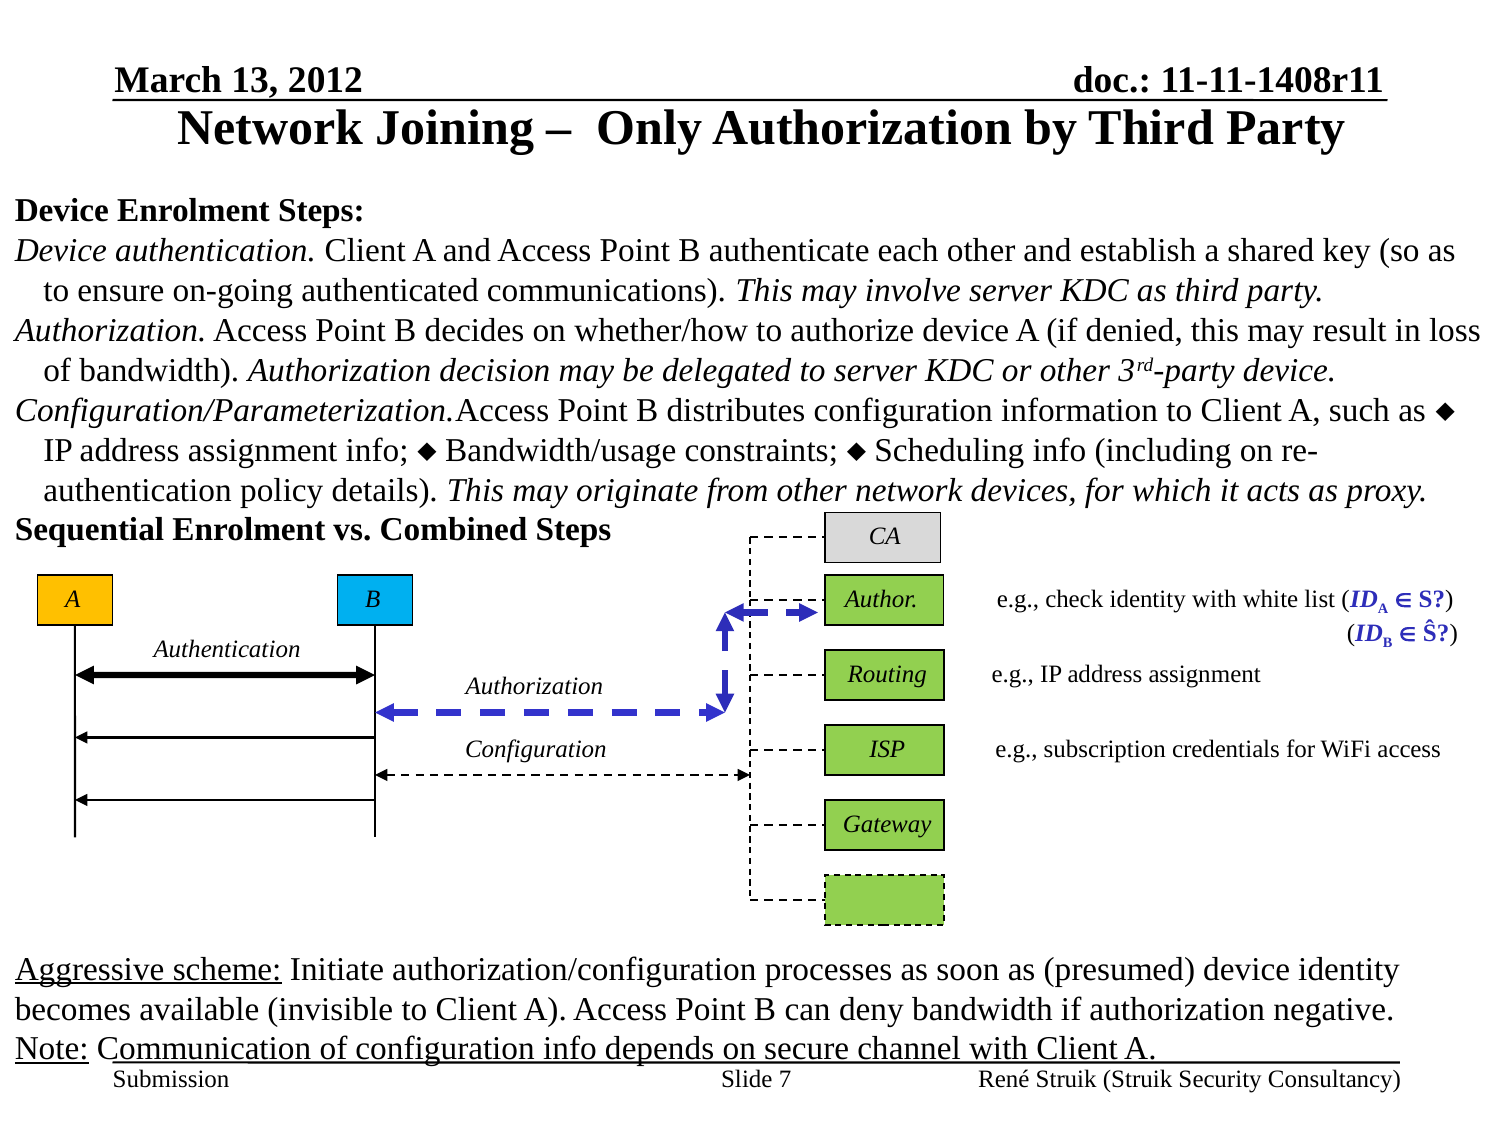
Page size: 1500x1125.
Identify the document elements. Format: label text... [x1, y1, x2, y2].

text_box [37, 512, 950, 926]
text_box e.g., IP address assignment [976, 650, 1277, 695]
text_box Device Enrolment Steps: Device authentication. Client A and Access Point B authenticate each other and establish a shared key (so as to ensure on-going authenticated communications). This may involve server KDC as third party. Authorization. Access Point B decides on whether/how to authorize device A (if denied, this may result in loss of bandwidth). Authorization decision may be delegated to server KDC or other 3rd-party device. Configuration/Parameterization.Access Point B distributes configuration information to Client A, such as  IP address assignment info;  Bandwidth/usage constraints;  Scheduling info (including on re-authentication policy details). This may originate from other network devices, for which it acts as proxy. Sequential Enrolment vs. Combined Steps Aggressive scheme: Initiate authorization/configuration processes as soon as (presumed) device identity becomes available (invisible to Client A). Access Point B can deny bandwidth if authorization negative. Note: Communication of configuration info depends on secure channel with Client A. [0, 180, 1500, 1074]
text_box e.g., check identity with white list (IDA  S?) (IDB  Ŝ?) [982, 574, 1473, 658]
text_box Network Joining – Only Authorization by Third Party [162, 87, 1362, 163]
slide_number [114, 54, 366, 101]
footer René Struik (Struik Security Consultancy) [972, 1074, 1402, 1093]
slide_number Slide 7 [712, 1074, 800, 1093]
text_box e.g., subscription credentials for WiFi access [980, 725, 1457, 770]
